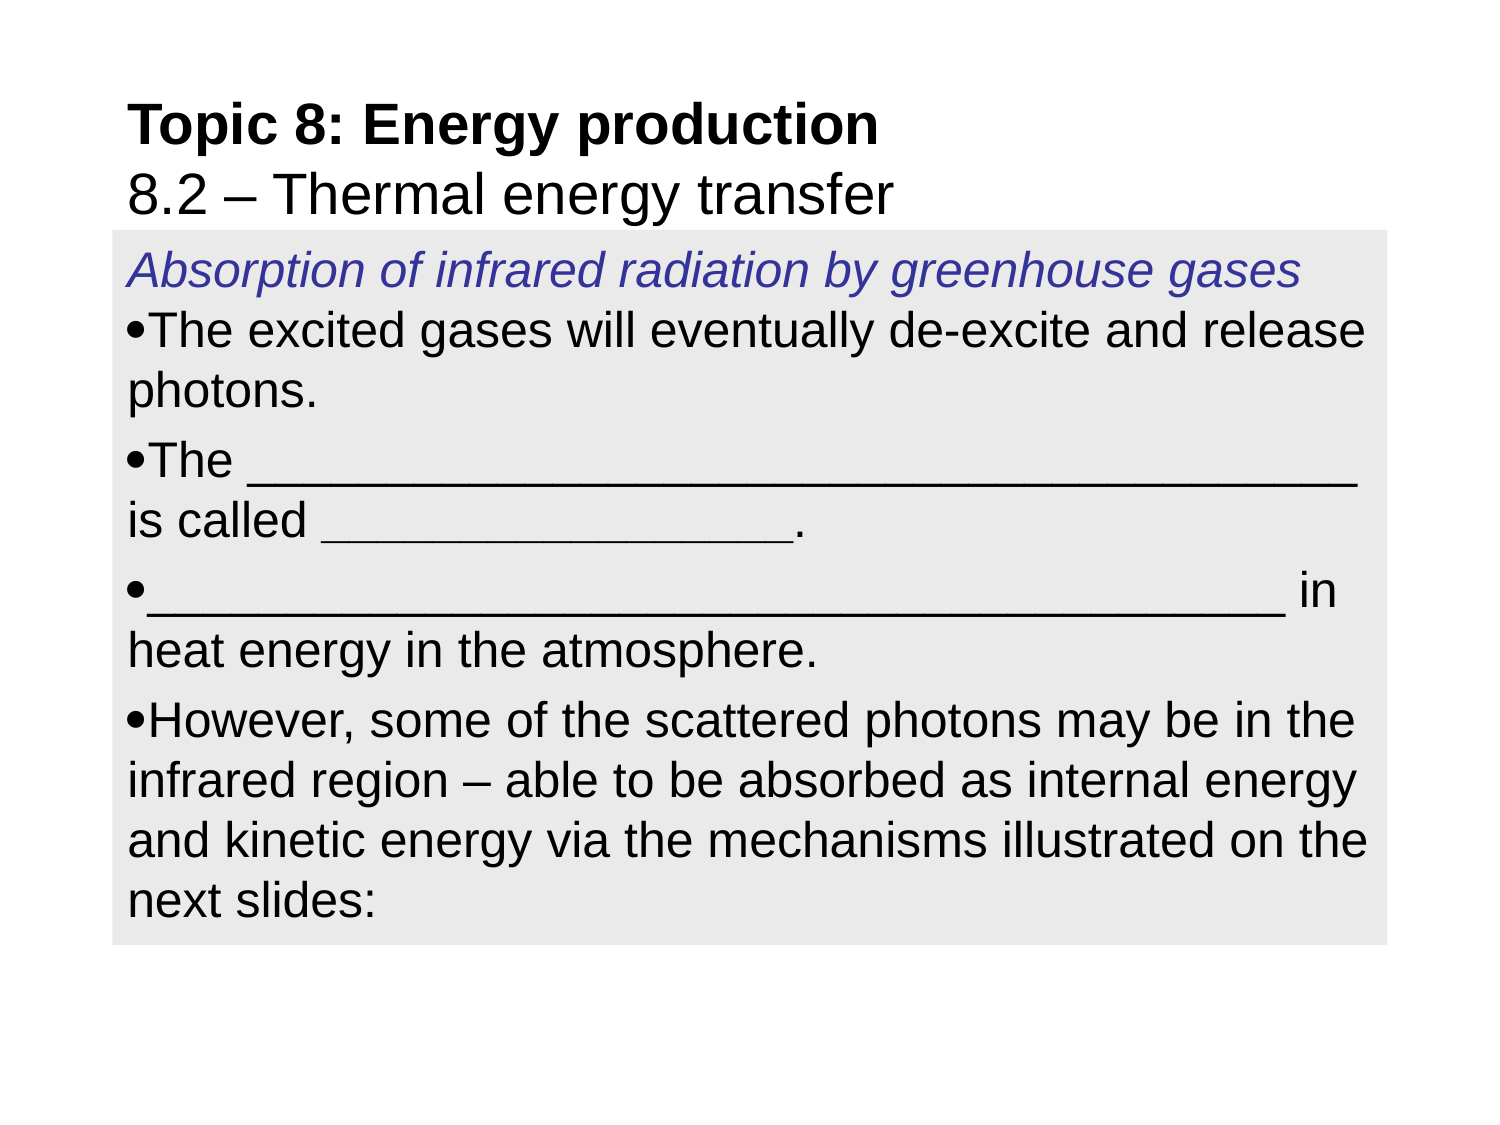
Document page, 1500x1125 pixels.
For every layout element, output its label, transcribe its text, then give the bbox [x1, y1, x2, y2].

title Topic 8: Energy production 8.2 – Thermal energy transfer [112, 87, 1388, 225]
text_box Absorption of infrared radiation by greenhouse gases The excited gases will eventually de-excite and release photons. The ________________________________________ is called _________________. _________________________________________ in heat energy in the atmosphere. However, some of the scattered photons may be in the infrared region – able to be absorbed as internal energy and kinetic energy via the mechanisms illustrated on the next slides: [112, 229, 1388, 946]
